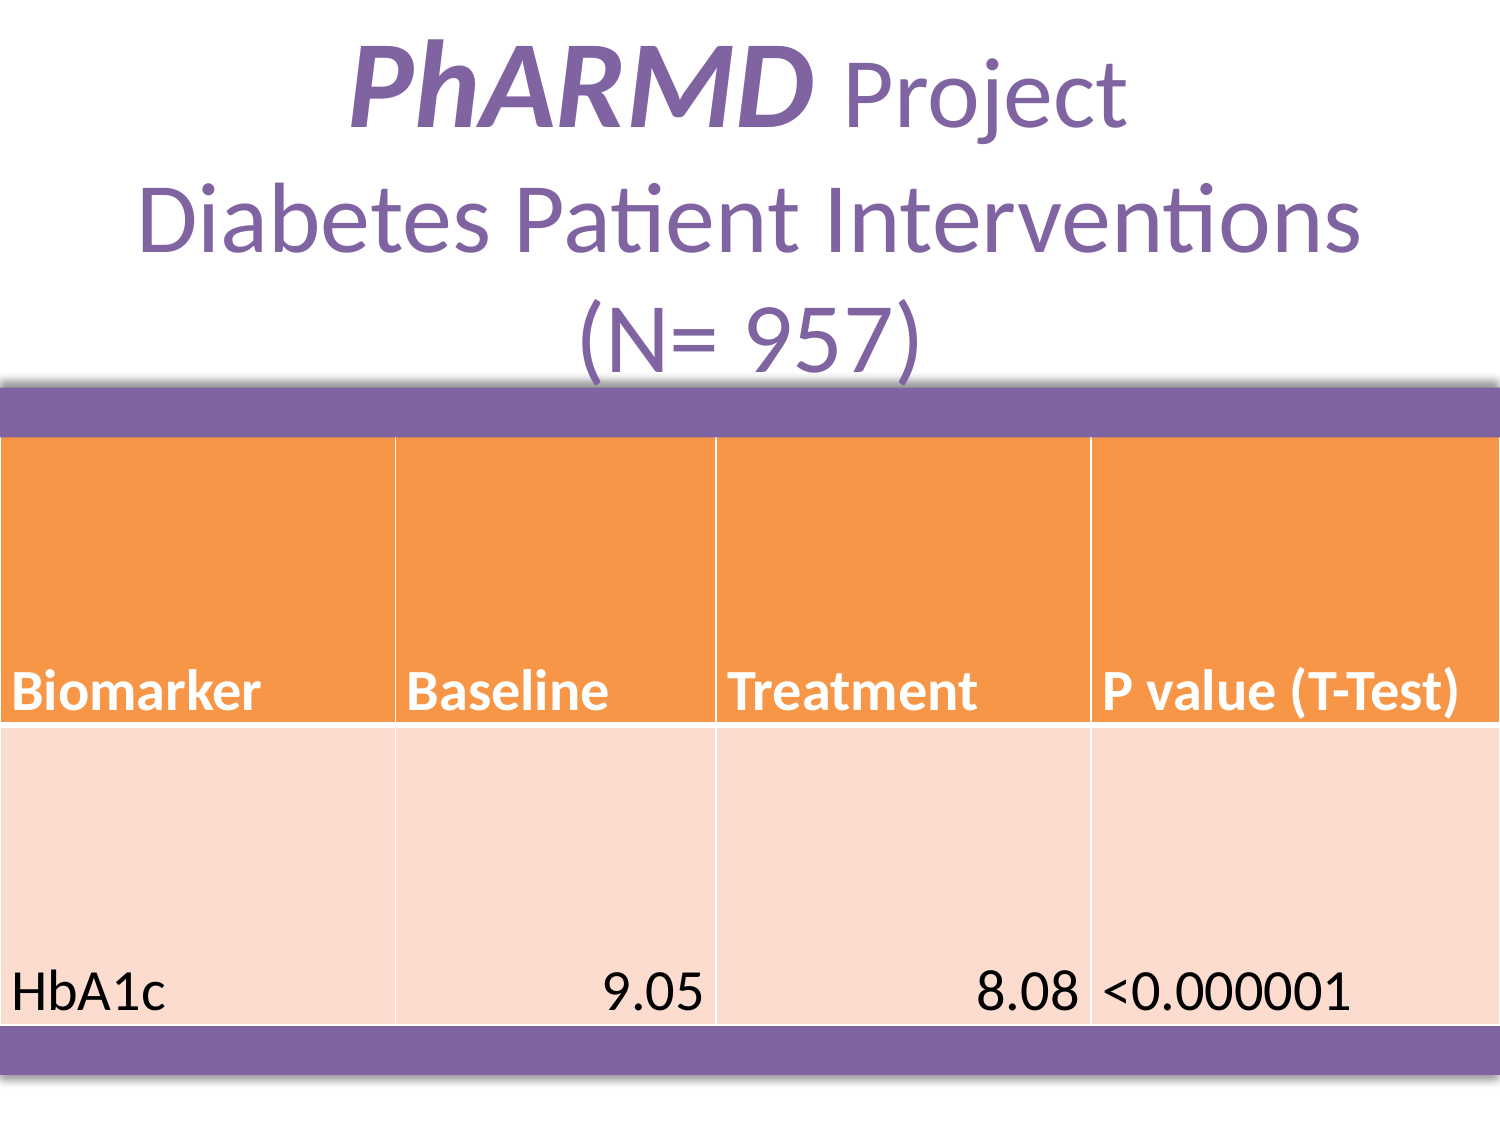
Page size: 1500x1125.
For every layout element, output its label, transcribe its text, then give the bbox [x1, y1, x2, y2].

table_header Baseline [396, 440, 715, 722]
table_header Treatment [717, 440, 1090, 722]
text_box [0, 1026, 1500, 1077]
table_cell 9.05 [396, 728, 715, 1024]
table_cell 8.08 [717, 728, 1090, 1024]
table_header Biomarker [1, 440, 395, 722]
table_header P value (T-Test) [1092, 440, 1499, 722]
text_box [0, 385, 1500, 440]
table_cell HbA1c [1, 728, 395, 1024]
title PhARMD Project Diabetes Patient Interventions (N= 957) [0, 45, 1500, 350]
table_cell <0.000001 [1092, 728, 1499, 1024]
